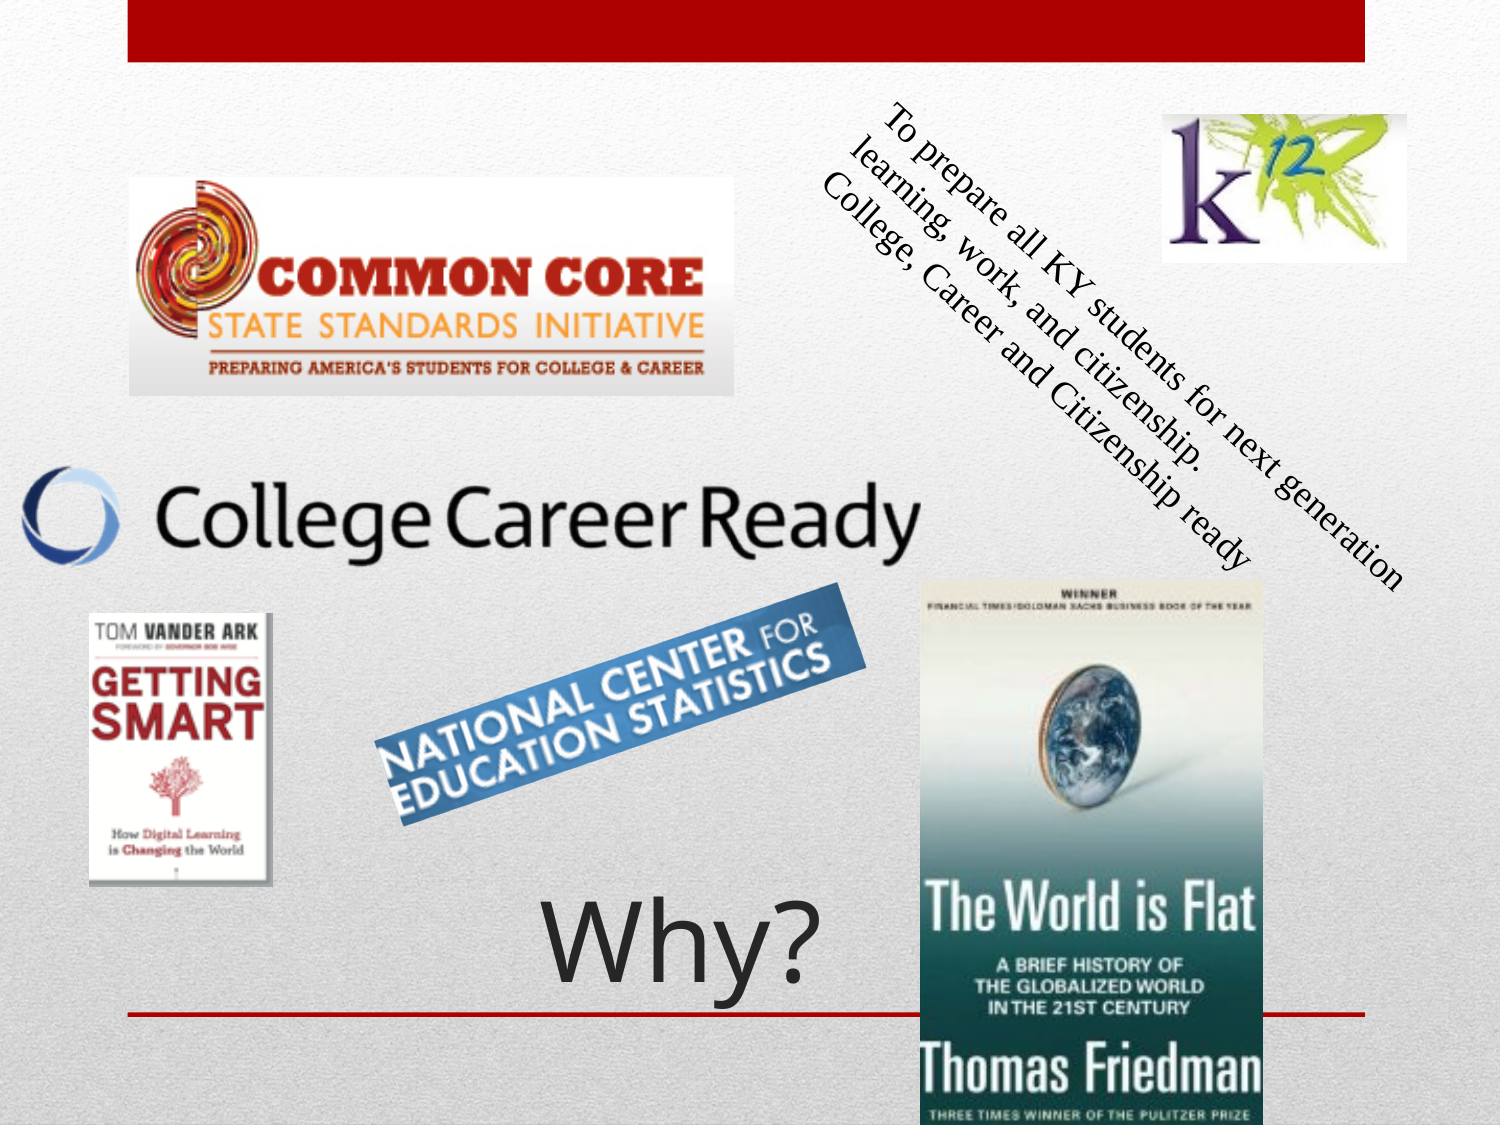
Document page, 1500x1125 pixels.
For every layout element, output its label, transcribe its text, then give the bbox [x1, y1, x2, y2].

picture [374, 657, 866, 751]
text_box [19, 435, 922, 625]
text_box To prepare all KY students for next generation learning, work, and citizenship. College, Career and Citizenship ready [825, 76, 987, 157]
picture [394, 797, 487, 826]
picture [88, 612, 274, 888]
title Why? [125, 810, 915, 1013]
picture [1161, 113, 1407, 264]
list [0, 157, 1500, 797]
picture [919, 578, 1264, 1125]
